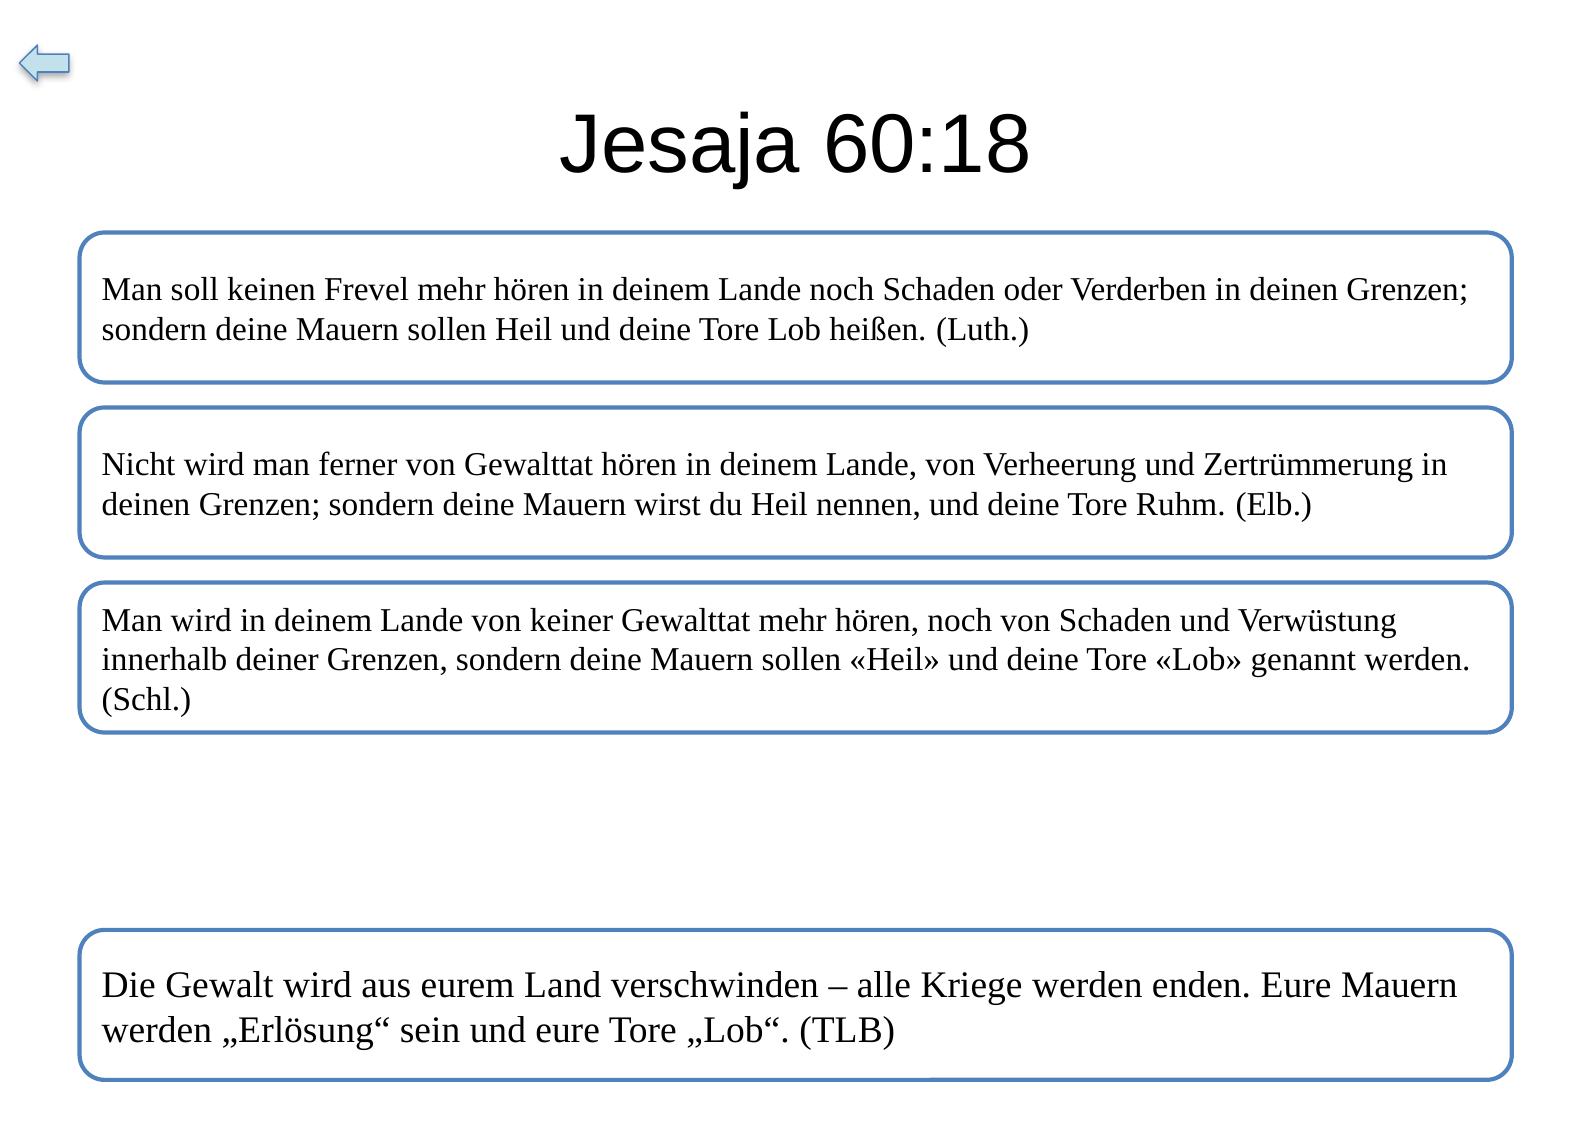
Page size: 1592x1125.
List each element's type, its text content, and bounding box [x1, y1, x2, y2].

title Jesaja 60:18 [79, 45, 1512, 233]
text_box Nicht wird man ferner von Gewalttat hören in deinem Lande, von Verheerung und Zertrümmerung in deinen Grenzen; sondern deine Mauern wirst du Heil nennen, und deine Tore Ruhm. (Elb.) [77, 405, 1514, 560]
text_box Man wird in deinem Lande von keiner Gewalttat mehr hören, noch von Schaden und Verwüstung innerhalb deiner Grenzen, sondern deine Mauern sollen «Heil» und deine Tore «Lob» genannt werden. (Schl.) [77, 580, 1514, 735]
text_box [18, 44, 70, 82]
text_box Man soll keinen Frevel mehr hören in deinem Lande noch Schaden oder Verderben in deinen Grenzen; sondern deine Mauern sollen Heil und deine Tore Lob heißen. (Luth.) [77, 230, 1514, 385]
text_box Die Gewalt wird aus eurem Land verschwinden – alle Kriege werden enden. Eure Mauern werden „Erlösung“ sein und eure Tore „Lob“. (TLB) [77, 927, 1514, 1082]
